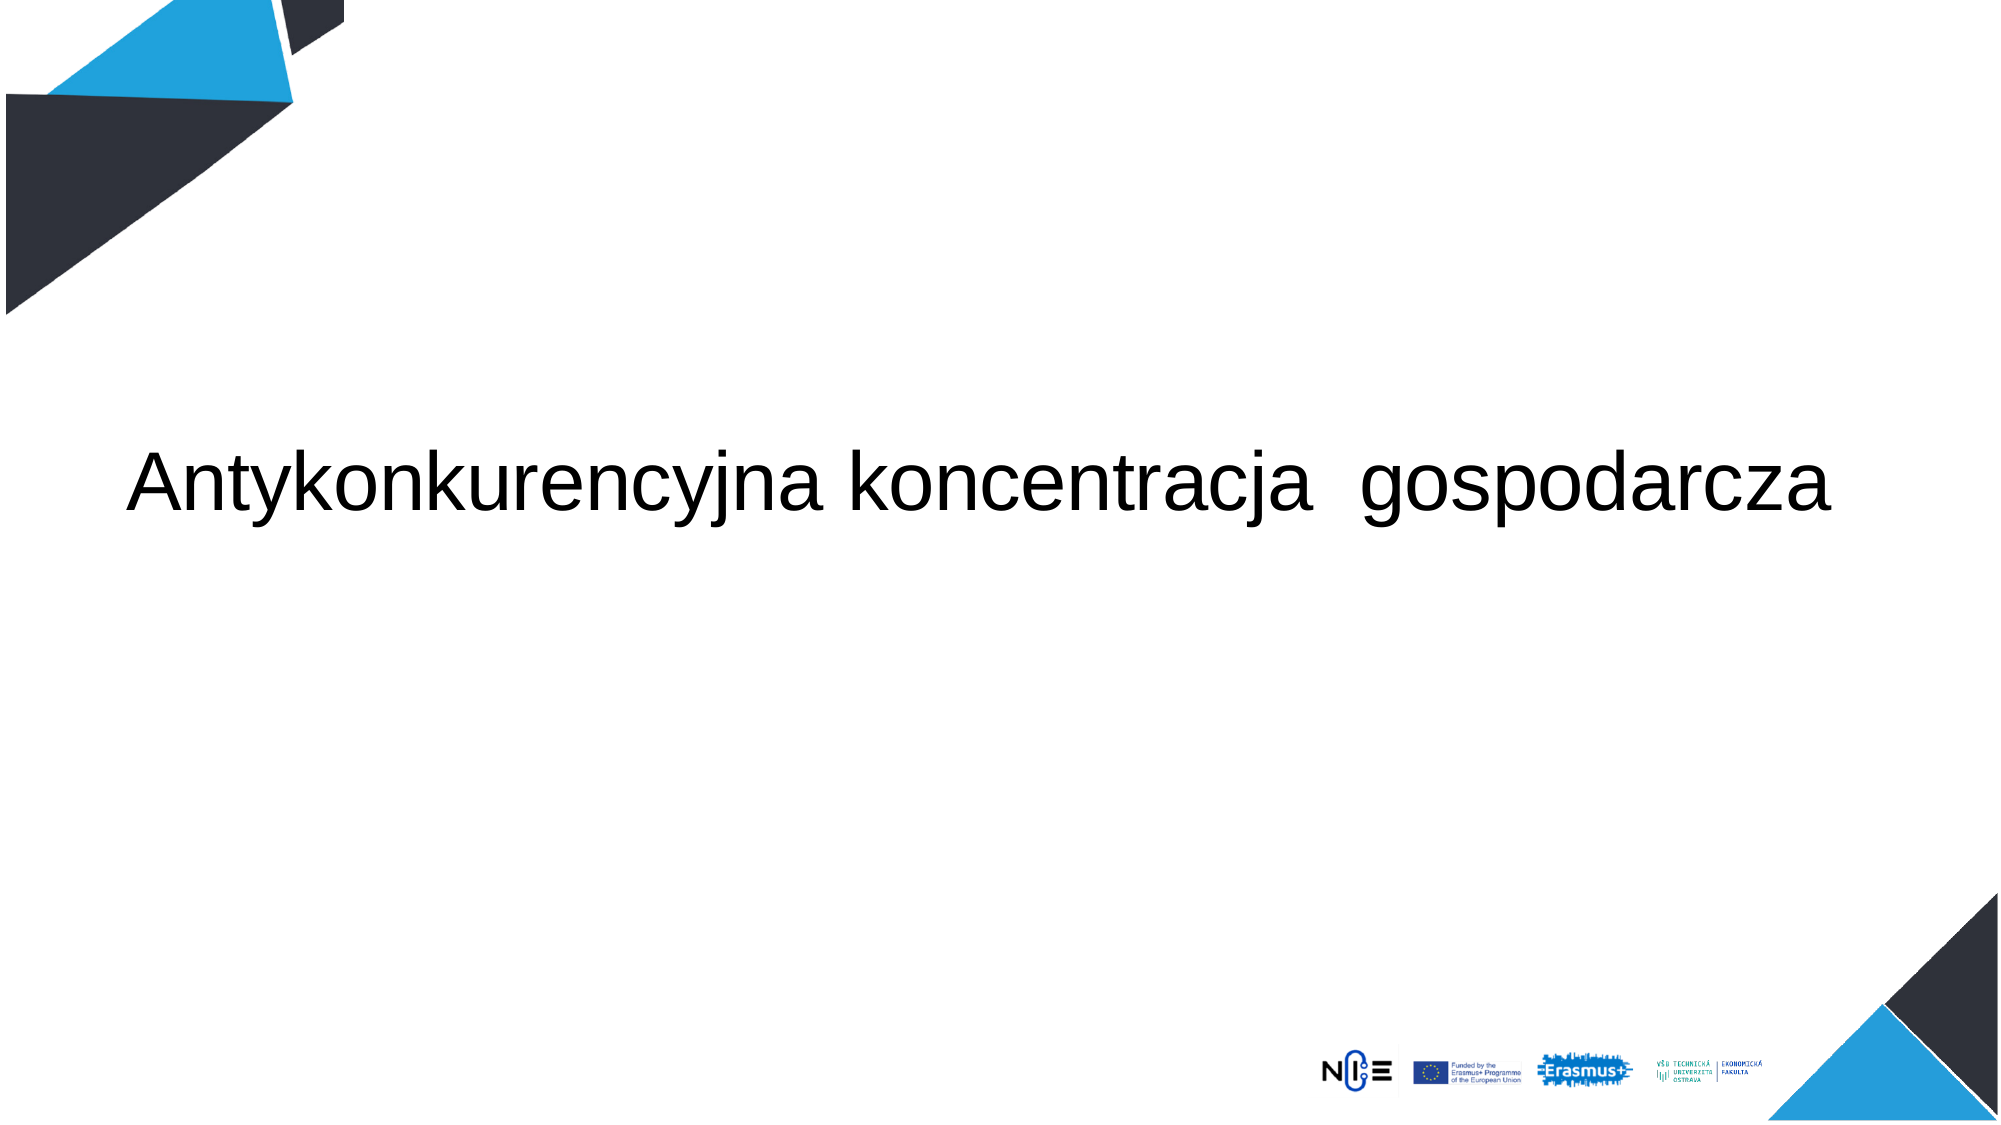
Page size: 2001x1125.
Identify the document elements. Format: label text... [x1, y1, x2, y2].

picture [1308, 888, 2000, 1125]
picture [6, 0, 344, 318]
title Antykonkurencyjna koncentracja gospodarcza [125, 425, 1875, 615]
